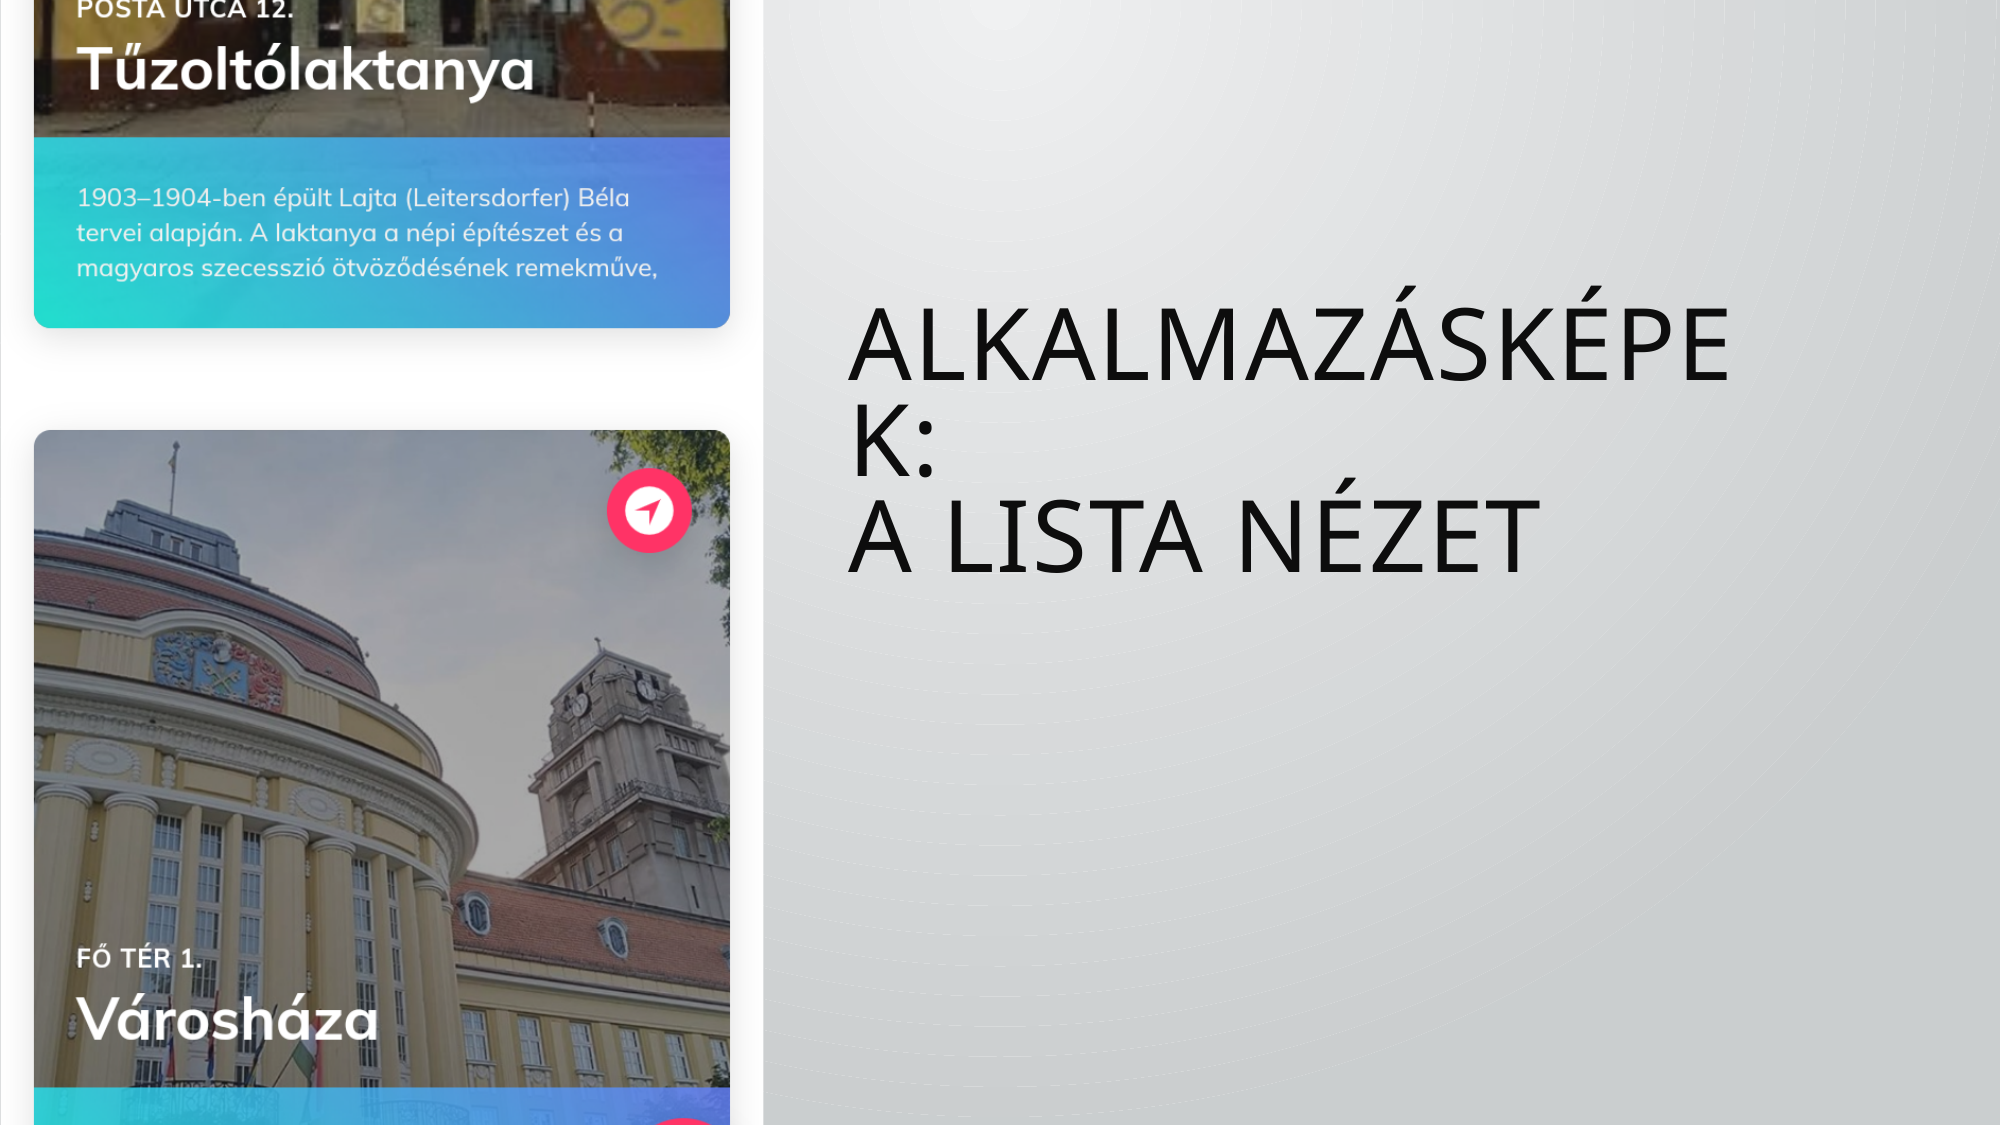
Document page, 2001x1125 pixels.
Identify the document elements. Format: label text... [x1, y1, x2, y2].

title Alkalmazásképek: A lista nézet [833, 105, 1814, 783]
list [0, 0, 764, 1125]
